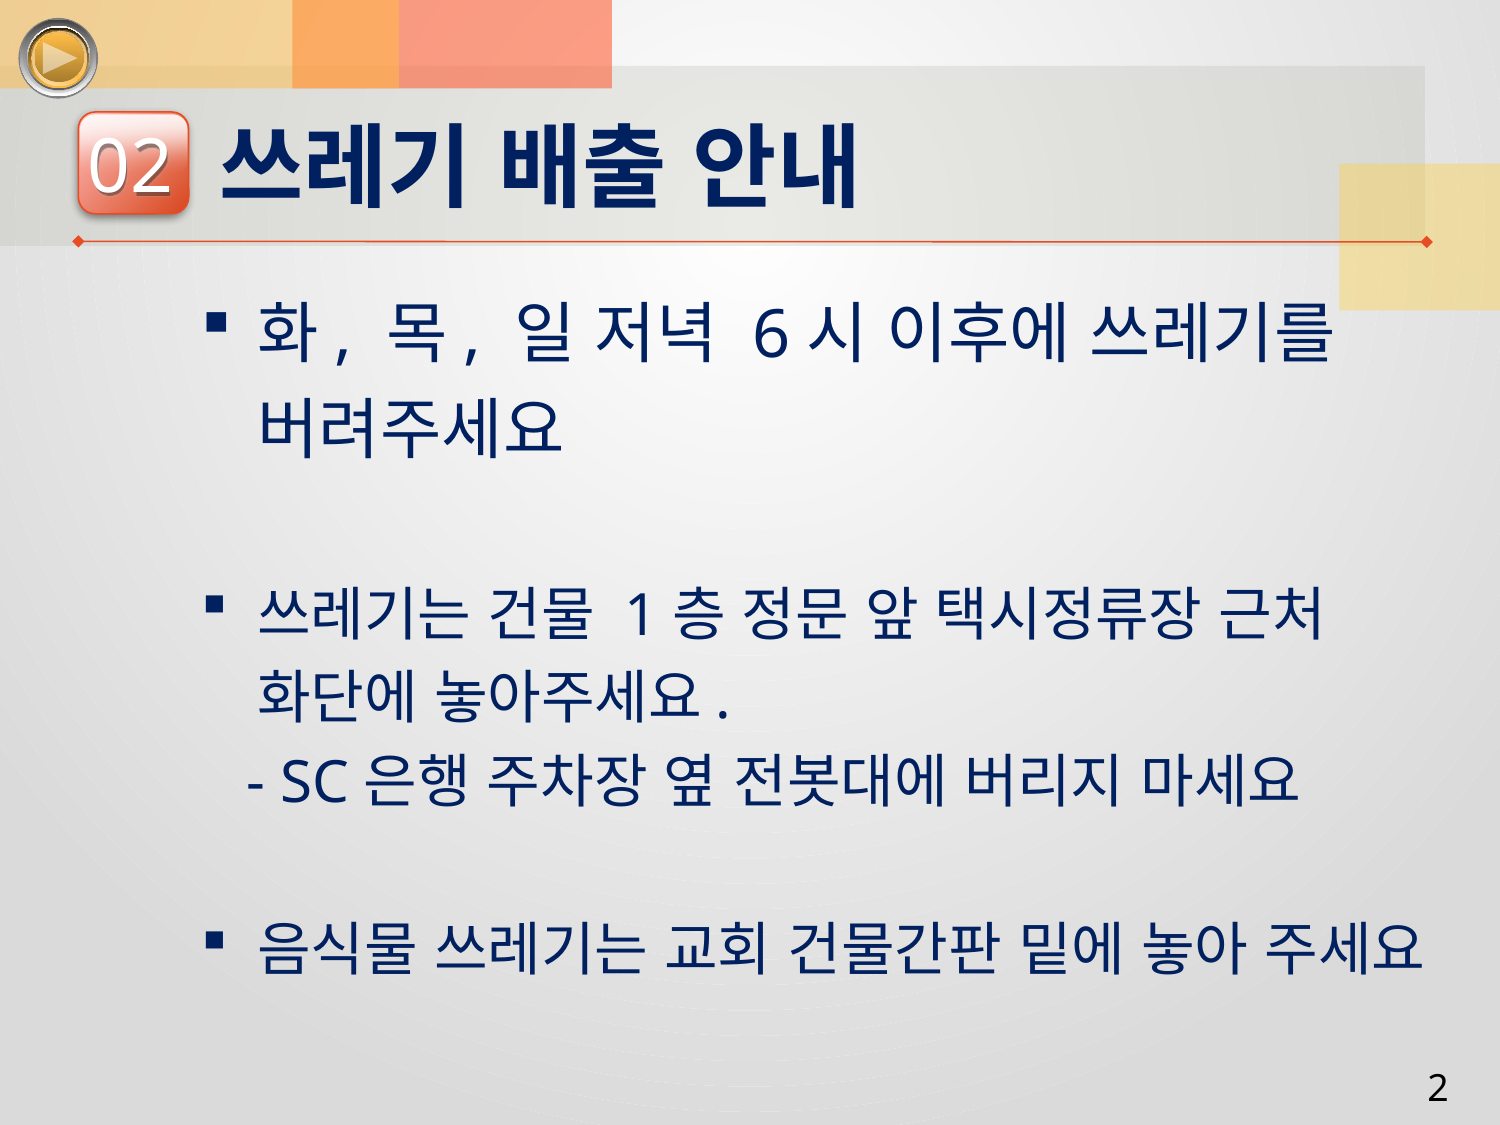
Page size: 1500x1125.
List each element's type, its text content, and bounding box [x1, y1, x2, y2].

text_box 02 [72, 110, 197, 216]
picture [79, 114, 190, 178]
text_box 화, 목, 일 저녁 6시 이후에 쓰레기를 버려주세요 쓰레기는 건물 1층 정문 앞 택시정류장 근처 화단에 놓아주세요. - SC은행 주차장 옆 전봇대에 버리지 마세요 음식물 쓰레기는 교회 건물간판 밑에 놓아 주세요 [186, 267, 1494, 1074]
text_box 쓰레기 배출 안내 [204, 101, 1427, 227]
text_box 2 [1376, 1057, 1500, 1117]
